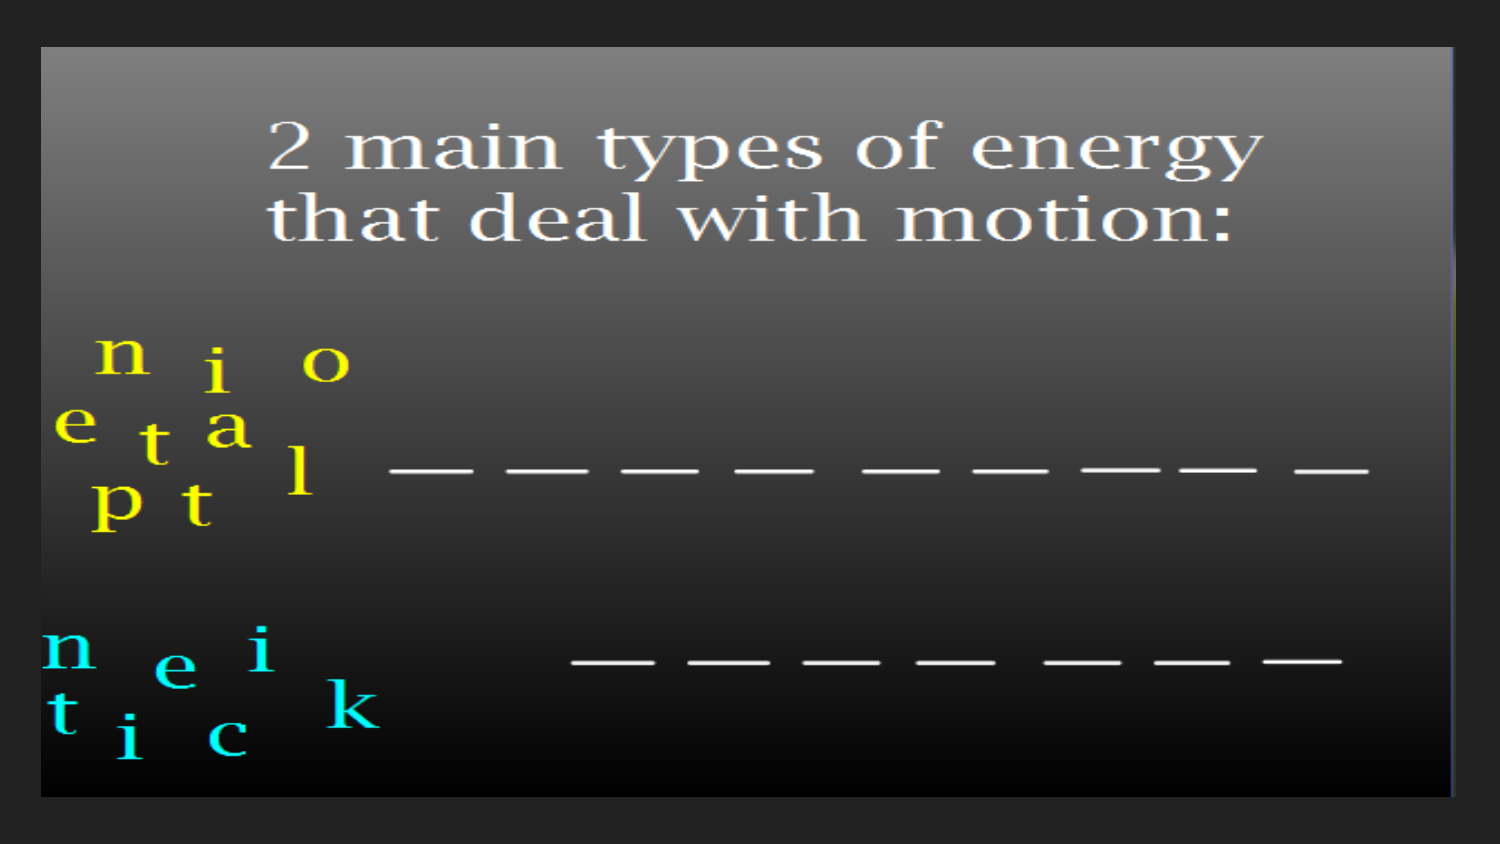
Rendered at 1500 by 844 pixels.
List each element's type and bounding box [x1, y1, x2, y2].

picture [40, 47, 1456, 797]
